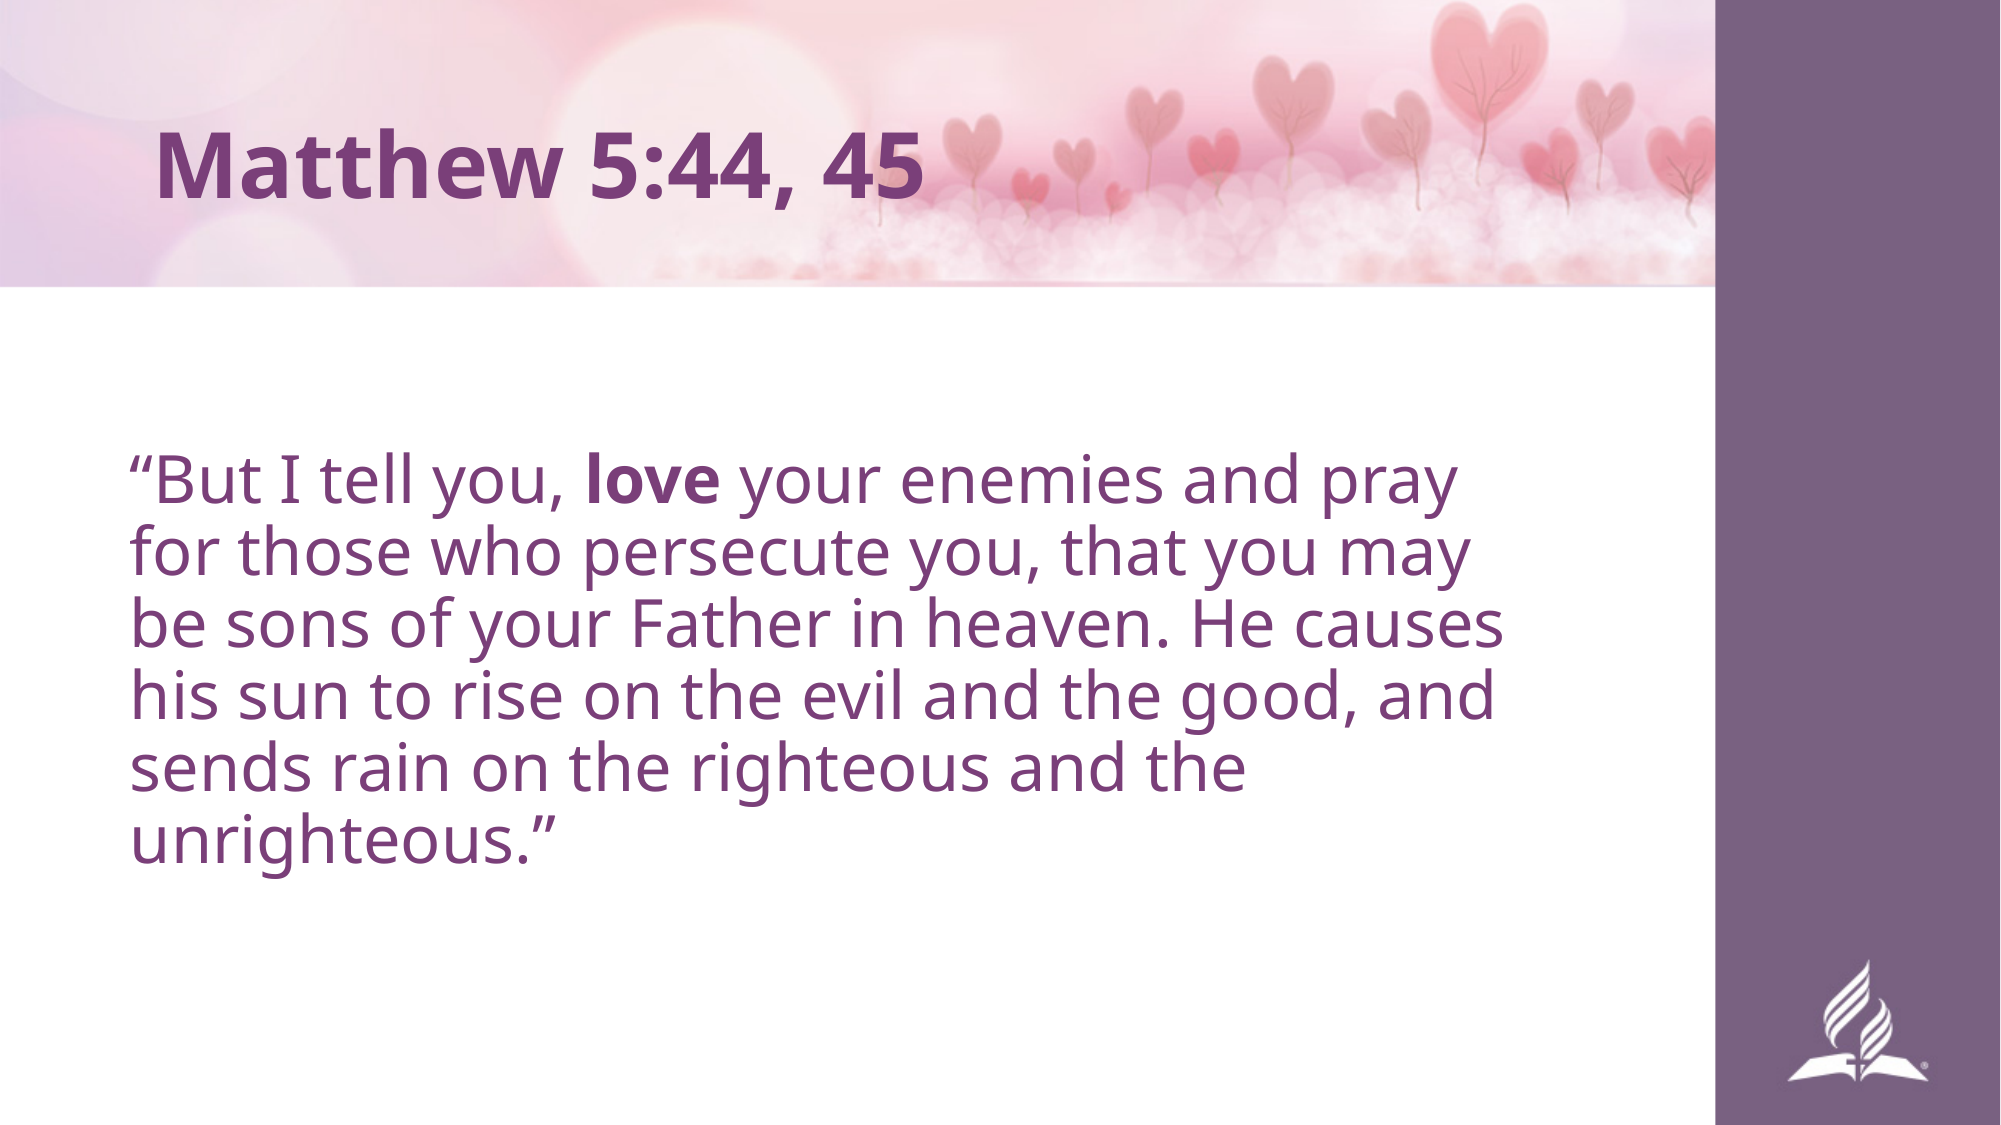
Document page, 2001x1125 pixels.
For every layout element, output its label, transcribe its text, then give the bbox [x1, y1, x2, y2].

list “But I tell you, love your enemies and pray for those who persecute you, that you may be sons of your Father in heaven. He causes his sun to rise on the evil and the good, and sends rain on the righteous and the unrighteous.” [114, 304, 1551, 1019]
title Matthew 5:44, 45 [137, 59, 1598, 278]
picture [0, 0, 2001, 1125]
